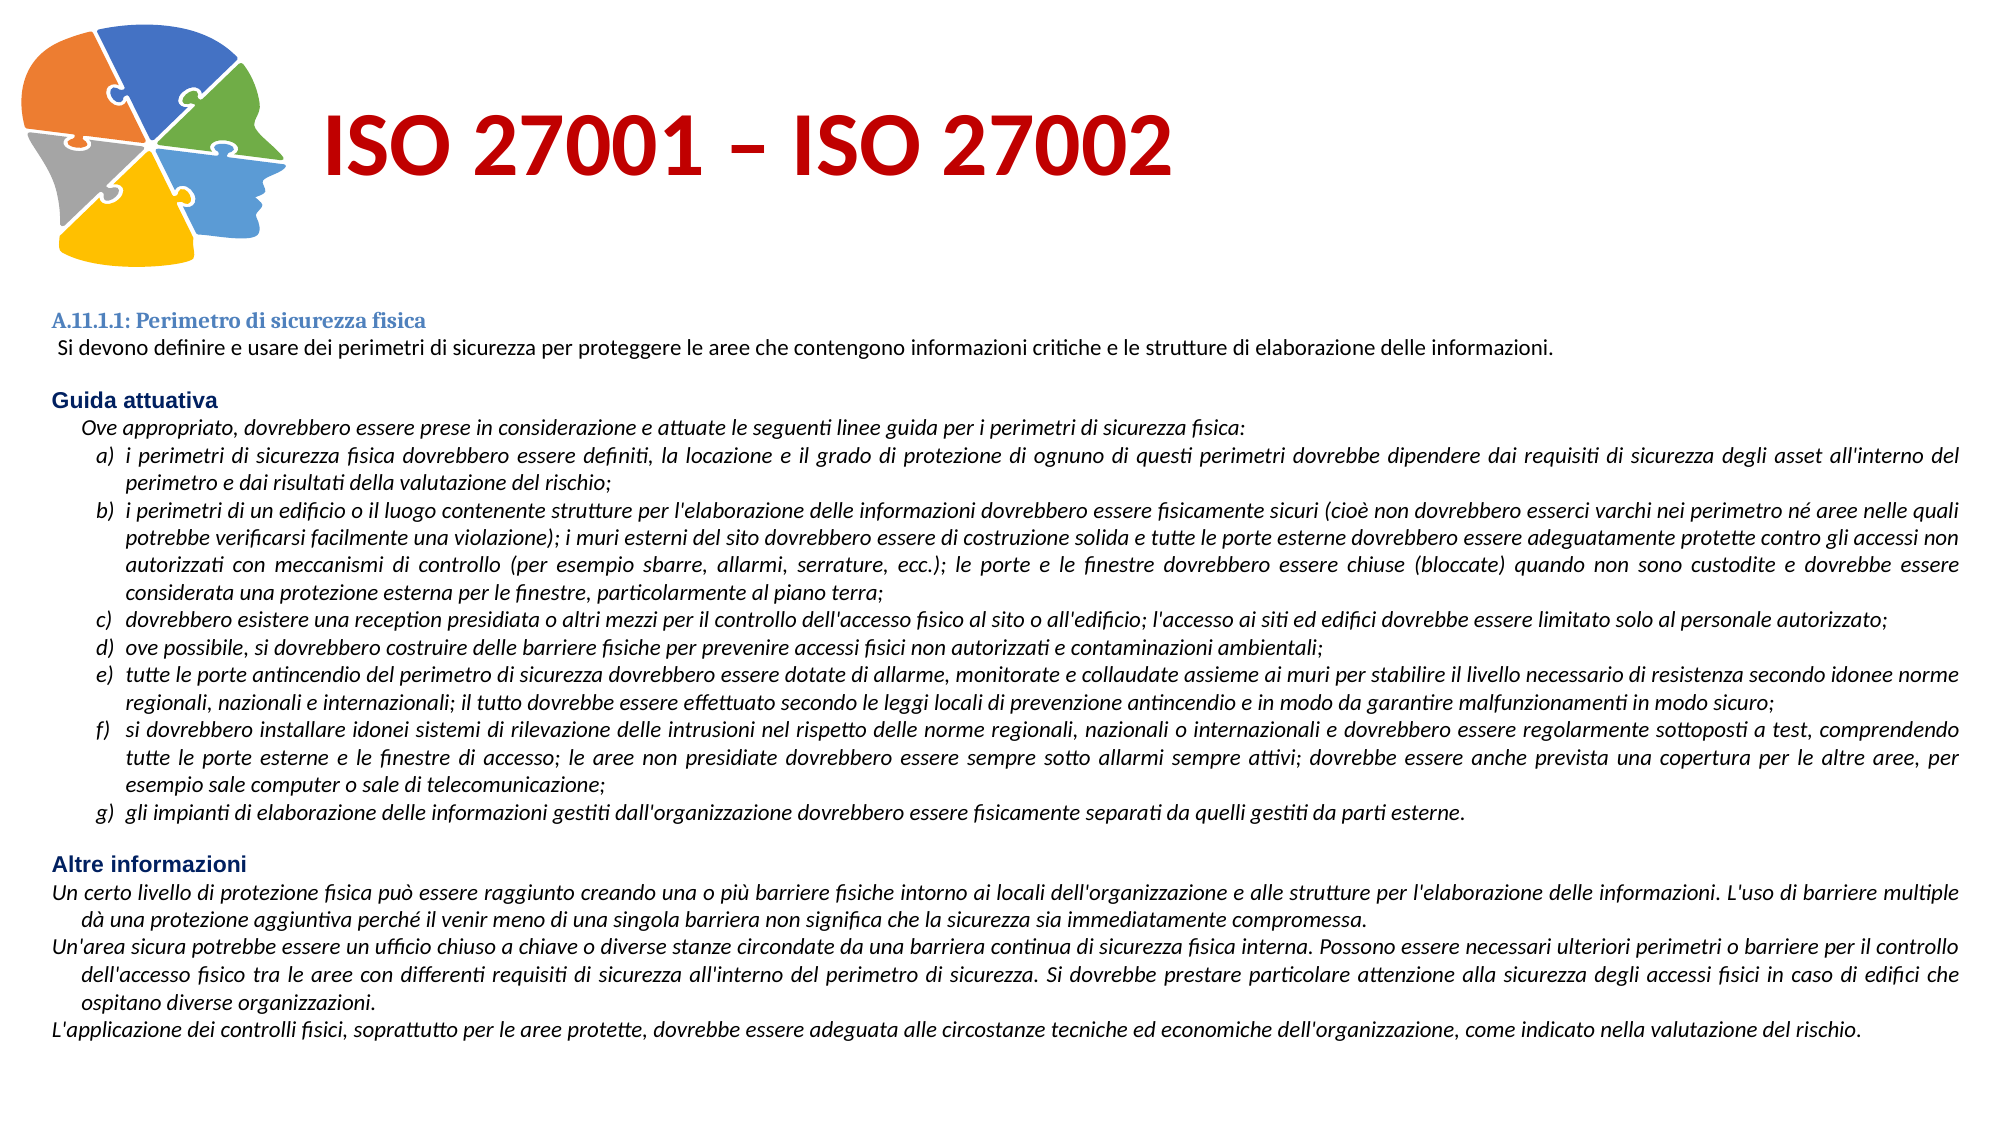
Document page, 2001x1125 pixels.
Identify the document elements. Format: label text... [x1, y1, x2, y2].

text_box A.11.1.1: Perimetro di sicurezza fisica Si devono definire e usare dei perimetri di sicurezza per proteggere le aree che contengono informazioni critiche e le strutture di elaborazione delle informazioni. Guida attuativa Ove appropriato, dovrebbero essere prese in considerazione e attuate le seguenti linee guida per i perimetri di sicurezza fisica: a) i perimetri di sicurezza fisica dovrebbero essere definiti, la locazione e il grado di protezione di ognuno di questi perimetri dovrebbe dipendere dai requisiti di sicurezza degli asset all'interno del perimetro e dai risultati della valutazione del rischio; b) i perimetri di un edificio o il luogo contenente strutture per l'elaborazione delle informazioni dovrebbero essere fisicamente sicuri (cioè non dovrebbero esserci varchi nei perimetro né aree nelle quali potrebbe verificarsi facilmente una violazione); i muri esterni del sito dovrebbero essere di costruzione solida e tutte le porte esterne dovrebbero essere adeguatamente protette contro gli accessi non autorizzati con meccanismi di controllo (per esempio sbarre, allarmi, serrature, ecc.); le porte e le finestre dovrebbero essere chiuse (bloccate) quando non sono custodite e dovrebbe essere considerata una protezione esterna per le finestre, particolarmente al piano terra; c) dovrebbero esistere una reception presidiata o altri mezzi per il controllo dell'accesso fisico al sito o all'edificio; l'accesso ai siti ed edifici dovrebbe essere limitato solo al personale autorizzato; d) ove possibile, si dovrebbero costruire delle barriere fisiche per prevenire accessi fisici non autorizzati e contaminazioni ambientali; e) tutte le porte antincendio del perimetro di sicurezza dovrebbero essere dotate di allarme, monitorate e collaudate assieme ai muri per stabilire il livello necessario di resistenza secondo idonee norme regionali, nazionali e internazionali; il tutto dovrebbe essere effettuato secondo le leggi locali di prevenzione antincendio e in modo da garantire malfunzionamenti in modo sicuro; f) si dovrebbero installare idonei sistemi di rilevazione delle intrusioni nel rispetto delle norme regionali, nazionali o internazionali e dovrebbero essere regolarmente sottoposti a test, comprendendo tutte le porte esterne e le finestre di accesso; le aree non presidiate dovrebbero essere sempre sotto allarmi sempre attivi; dovrebbe essere anche prevista una copertura per le altre aree, per esempio sale computer o sale di telecomunicazione; g) gli impianti di elaborazione delle informazioni gestiti dall'organizzazione dovrebbero essere fisicamente separati da quelli gestiti da parti esterne. Altre informazioni Un certo livello di protezione fisica può essere raggiunto creando una o più barriere fisiche intorno ai locali dell'organizzazione e alle strutture per l'elaborazione delle informazioni. L'uso di barriere multiple dà una protezione aggiuntiva perché il venir meno di una singola barriera non significa che la sicurezza sia immediatamente compromessa. Un'area sicura potrebbe essere un ufficio chiuso a chiave o diverse stanze circondate da una barriera continua di sicurezza fisica interna. Possono essere necessari ulteriori perimetri o barriere per il controllo dell'accesso fisico tra le aree con differenti requisiti di sicurezza all'interno del perimetro di sicurezza. Si dovrebbe prestare particolare attenzione alla sicurezza degli accessi fisici in caso di edifici che ospitano diverse organizzazioni. L'applicazione dei controlli fisici, soprattutto per le aree protette, dovrebbe essere adeguata alle circostanze tecniche ed economiche dell'organizzazione, come indicato nella valutazione del rischio. [36, 298, 1978, 1077]
title ISO 27001 – ISO 27002 [307, 18, 1978, 274]
